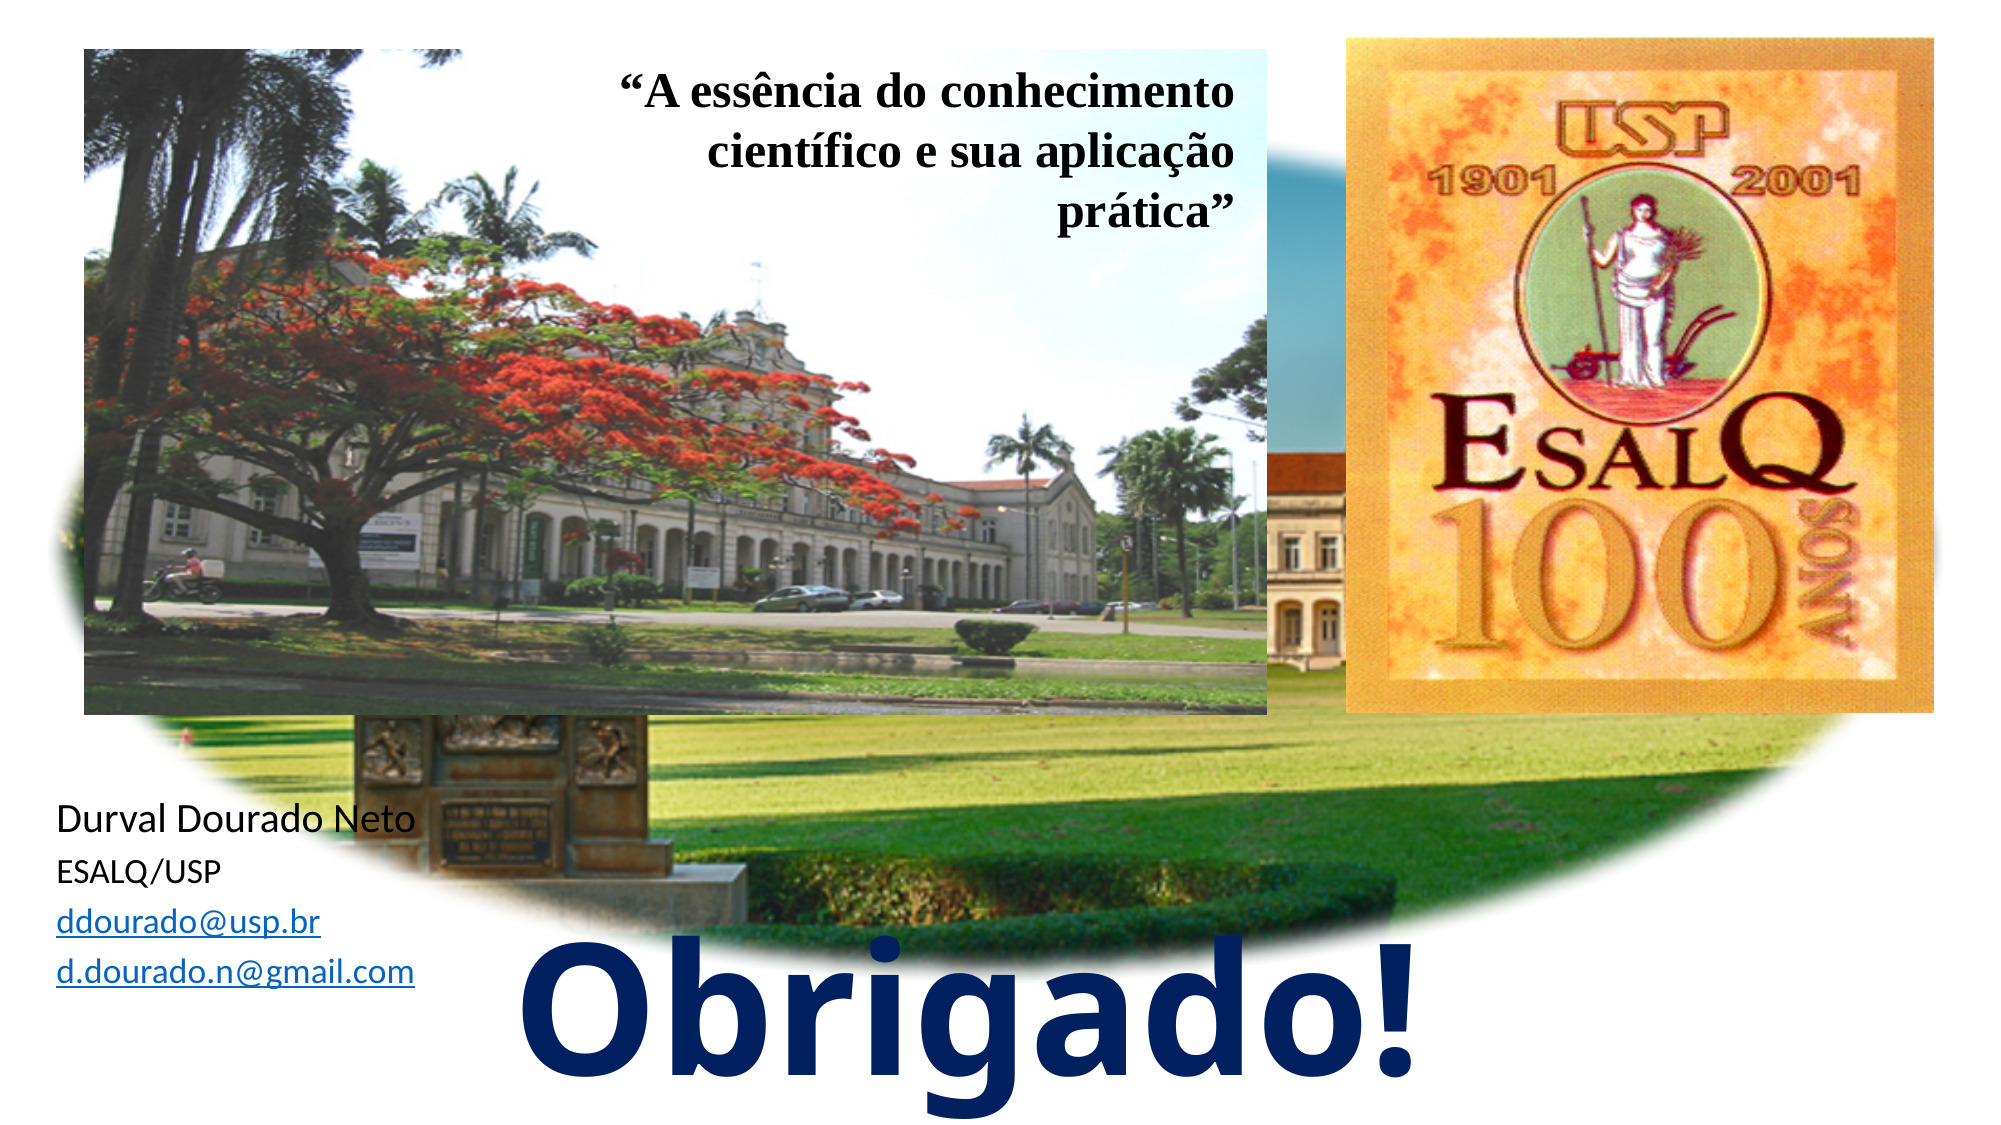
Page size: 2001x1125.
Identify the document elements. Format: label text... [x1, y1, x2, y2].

text_box Durval Dourado Neto ESALQ/USP ddourado@usp.br d.dourado.n@gmail.com [41, 777, 442, 1054]
picture [47, 37, 1945, 983]
title Obrigado! [105, 983, 1831, 1125]
